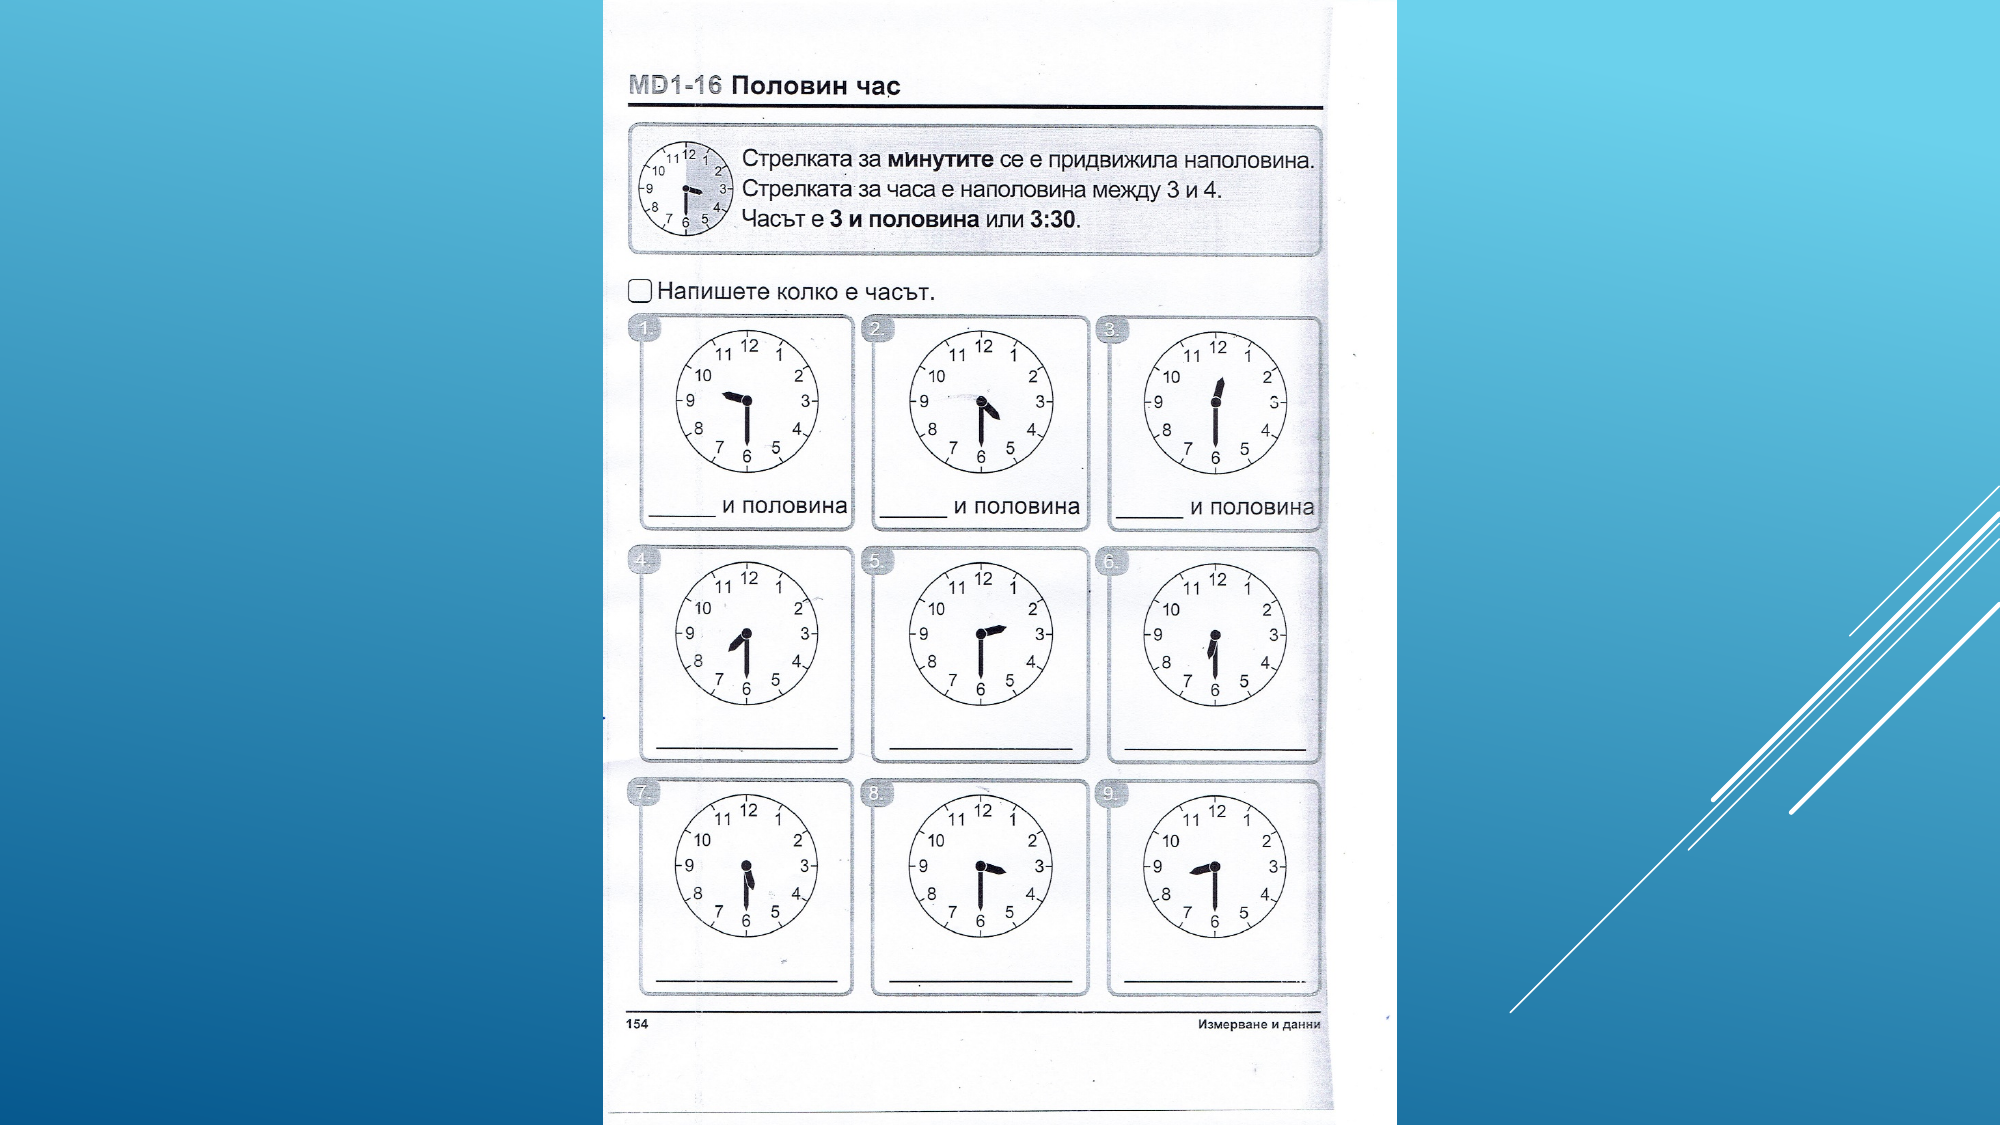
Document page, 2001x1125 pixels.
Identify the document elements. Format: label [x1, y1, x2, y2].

picture [603, 0, 1397, 1125]
